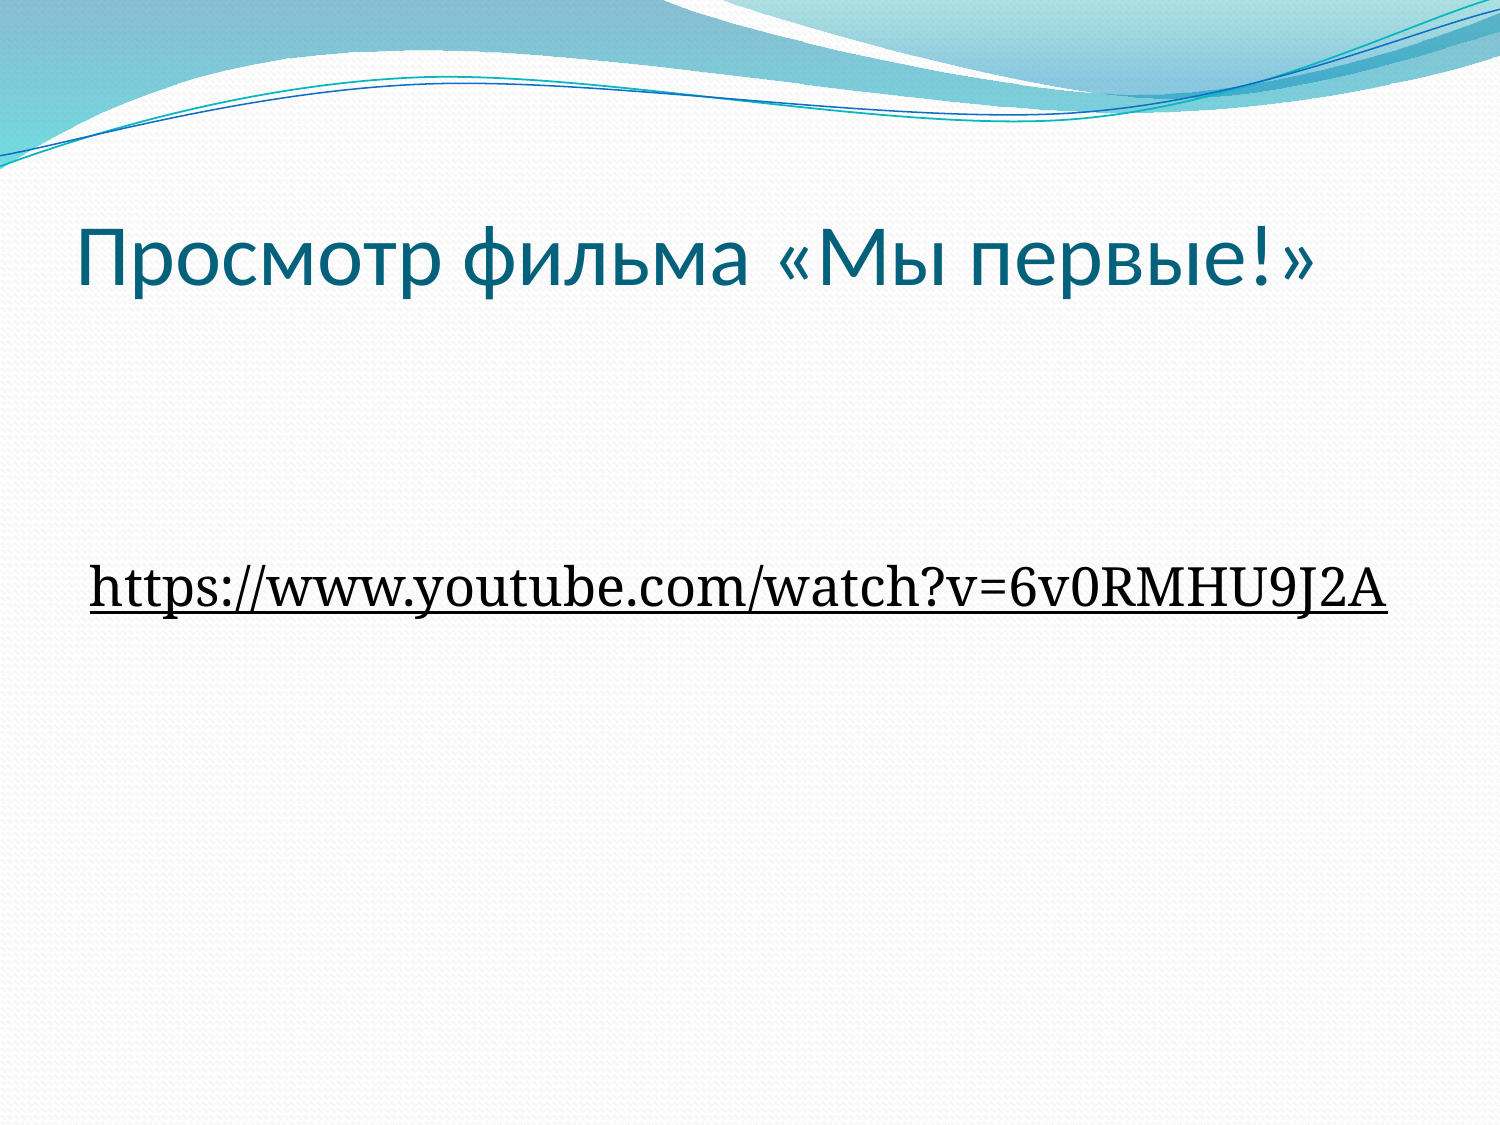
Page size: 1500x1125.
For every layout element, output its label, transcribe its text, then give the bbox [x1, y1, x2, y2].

list https://www.youtube.com/watch?v=6v0RMHU9J2A [75, 317, 1425, 1038]
title Просмотр фильма «Мы первые!» [75, 115, 1425, 303]
